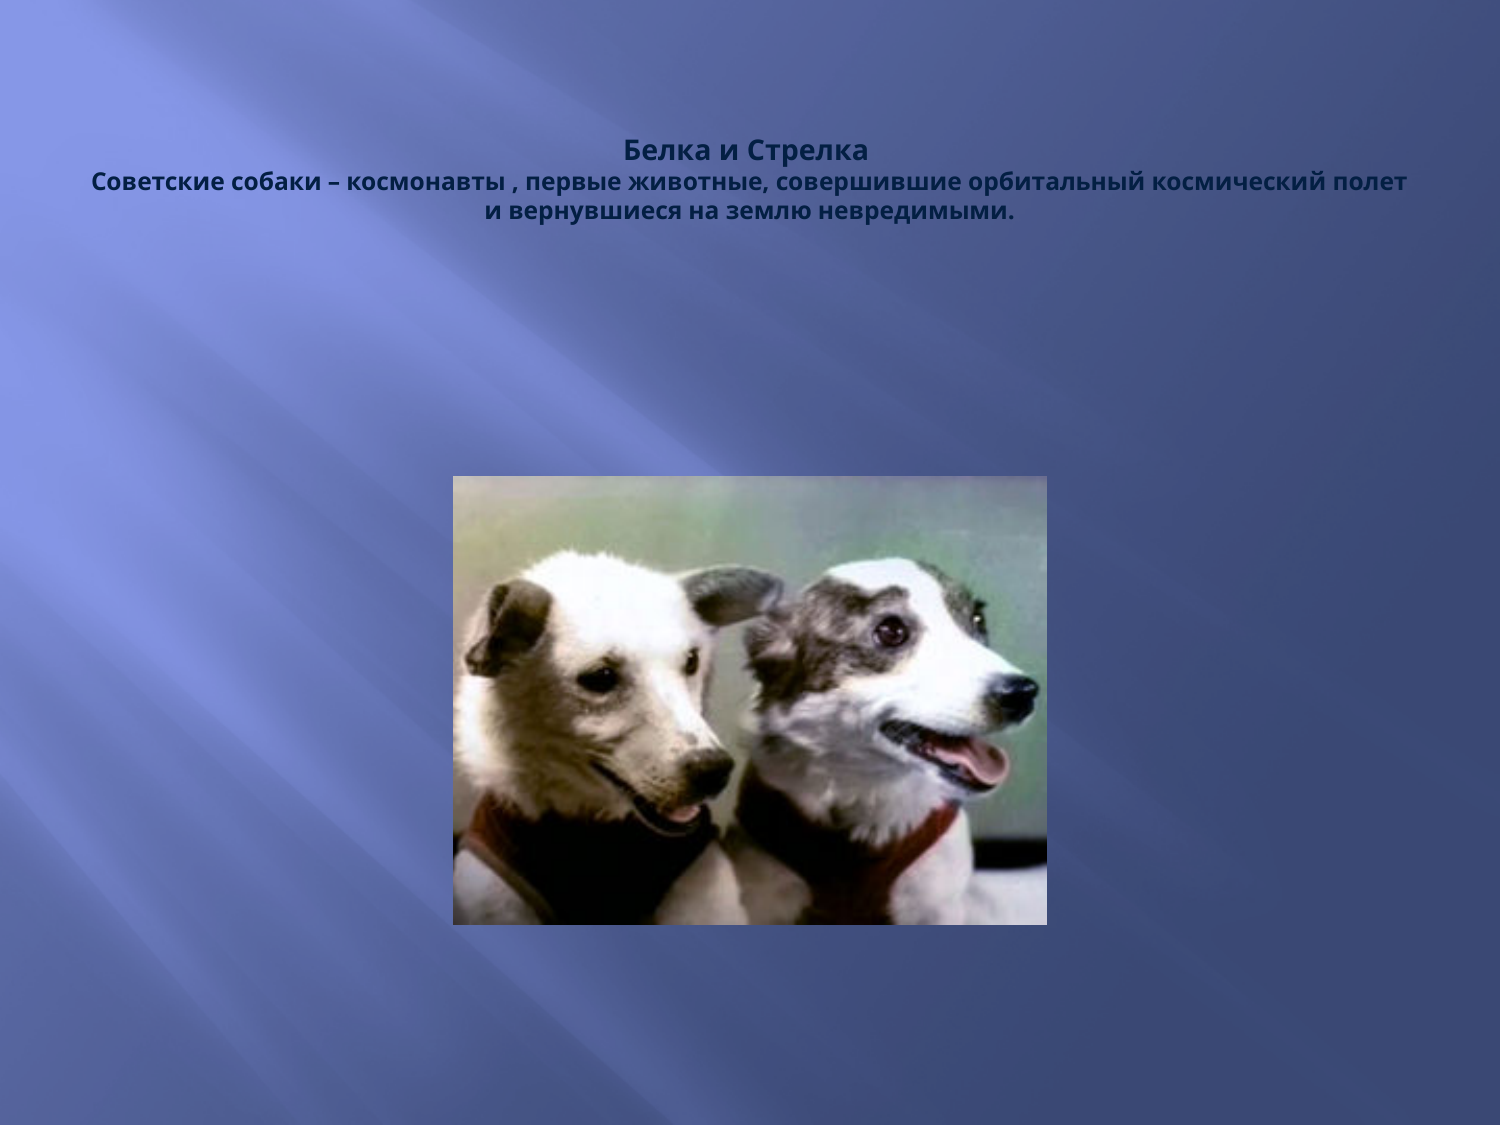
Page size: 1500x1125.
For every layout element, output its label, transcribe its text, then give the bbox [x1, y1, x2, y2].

title Белка и Стрелка Советские собаки – космонавты , первые животные, совершившие орбитальный космический полет и вернувшиеся на землю невредимыми. [75, 45, 1425, 233]
list [75, 444, 1425, 1035]
picture [452, 476, 1048, 926]
